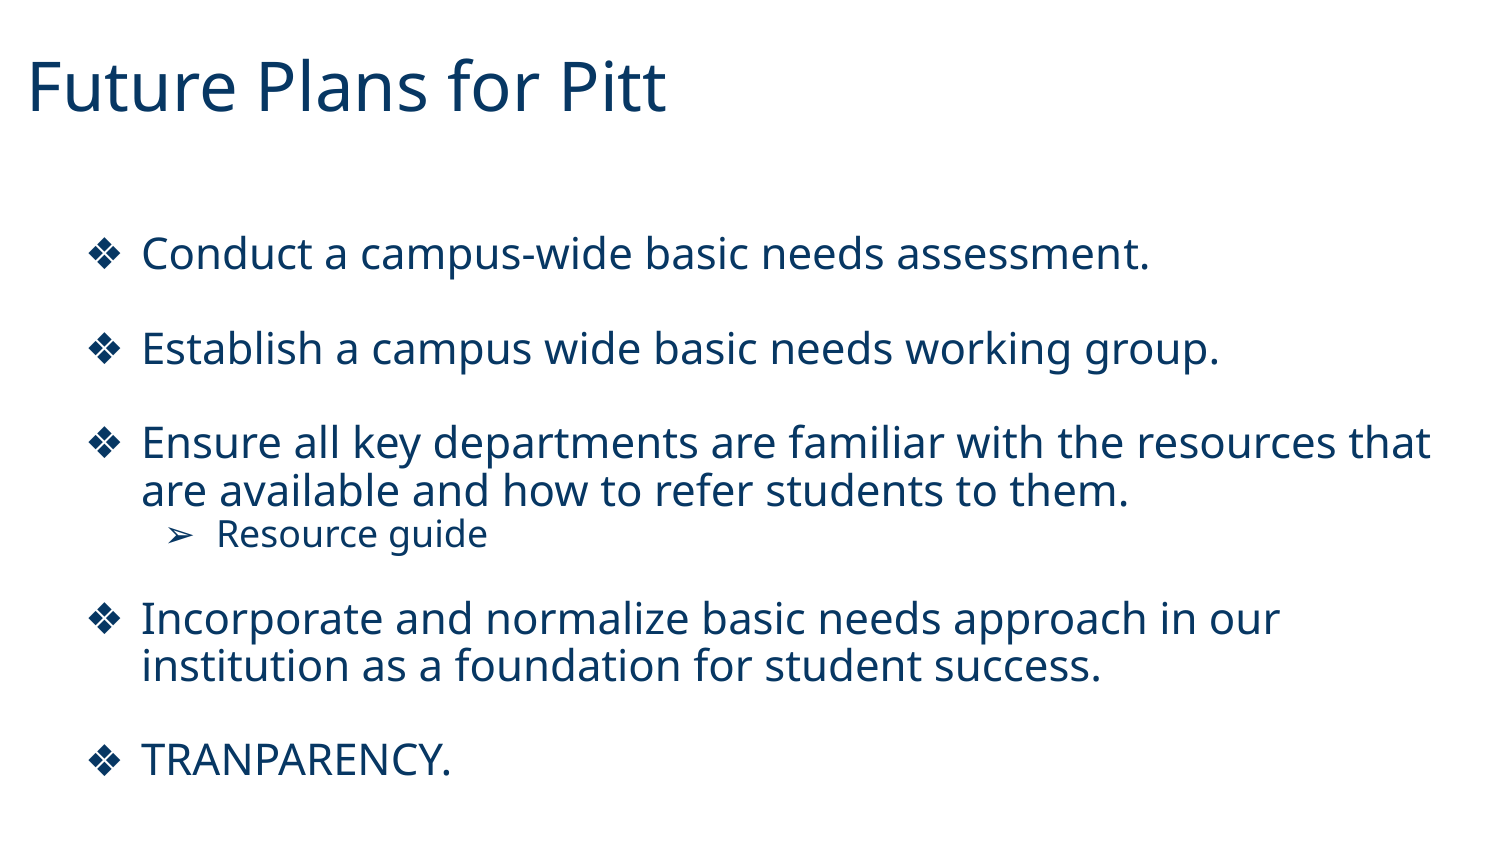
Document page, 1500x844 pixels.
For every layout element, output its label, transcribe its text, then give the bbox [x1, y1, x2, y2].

title Future Plans for Pitt [11, 37, 1410, 170]
list Conduct a campus-wide basic needs assessment. Establish a campus wide basic needs working group. Ensure all key departments are familiar with the resources that are available and how to refer students to them. Resource guide Incorporate and normalize basic needs approach in our institution as a foundation for student success. TRANPARENCY. [51, 217, 1449, 844]
